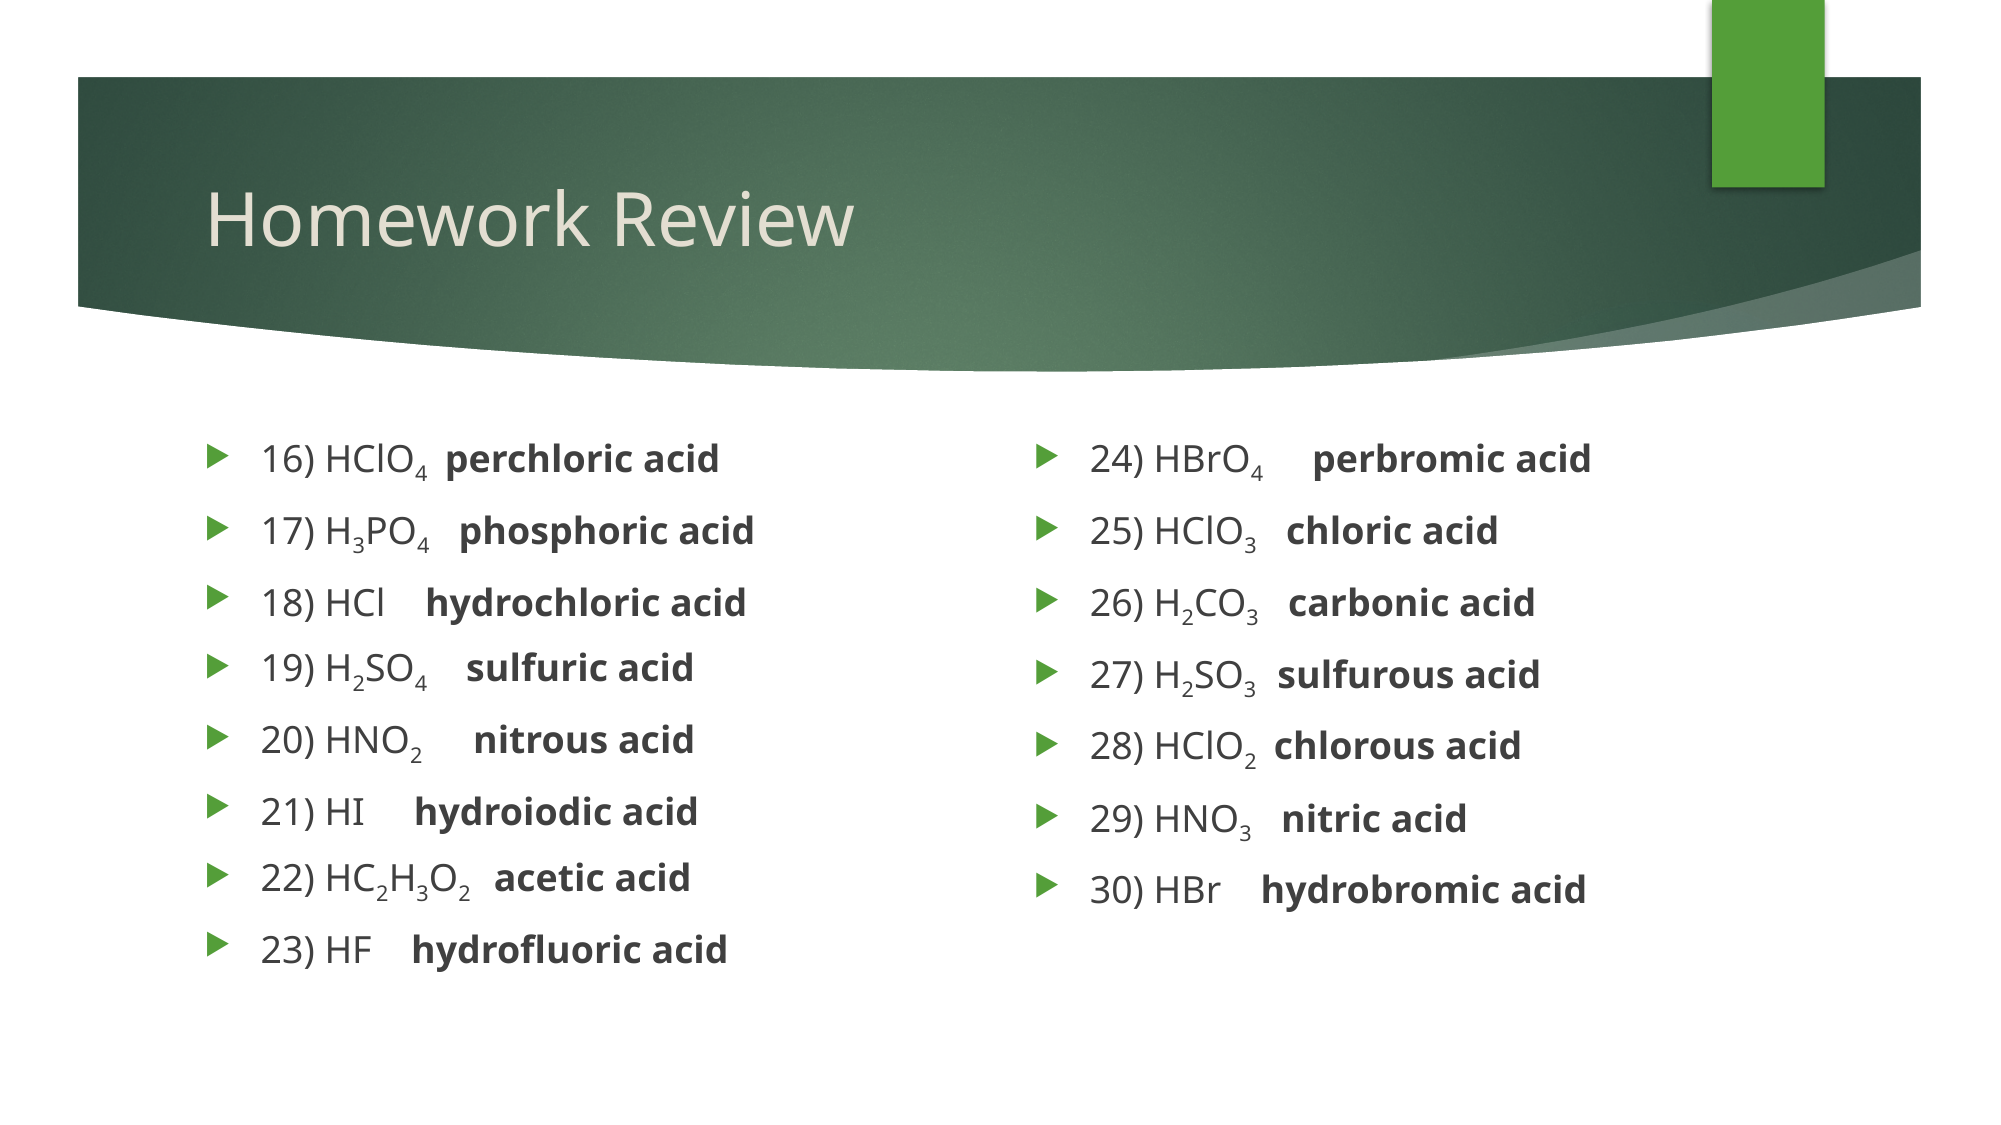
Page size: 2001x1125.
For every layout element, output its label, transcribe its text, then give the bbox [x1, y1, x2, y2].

list 16) HClO4 perchloric acid 17) H3PO4 phosphoric acid 18) HCl hydrochloric acid 19) H2SO4 sulfuric acid 20) HNO2 nitrous acid 21) HI hydroiodic acid 22) HC2H3O2 acetic acid 23) HF hydrofluoric acid [189, 427, 982, 988]
title Homework Review [189, 158, 1638, 275]
list 24) HBrO4 perbromic acid 25) HClO3 chloric acid 26) H2CO3 carbonic acid 27) H2SO3 sulfurous acid 28) HClO2 chlorous acid 29) HNO3 nitric acid 30) HBr hydrobromic acid [1018, 427, 1811, 988]
